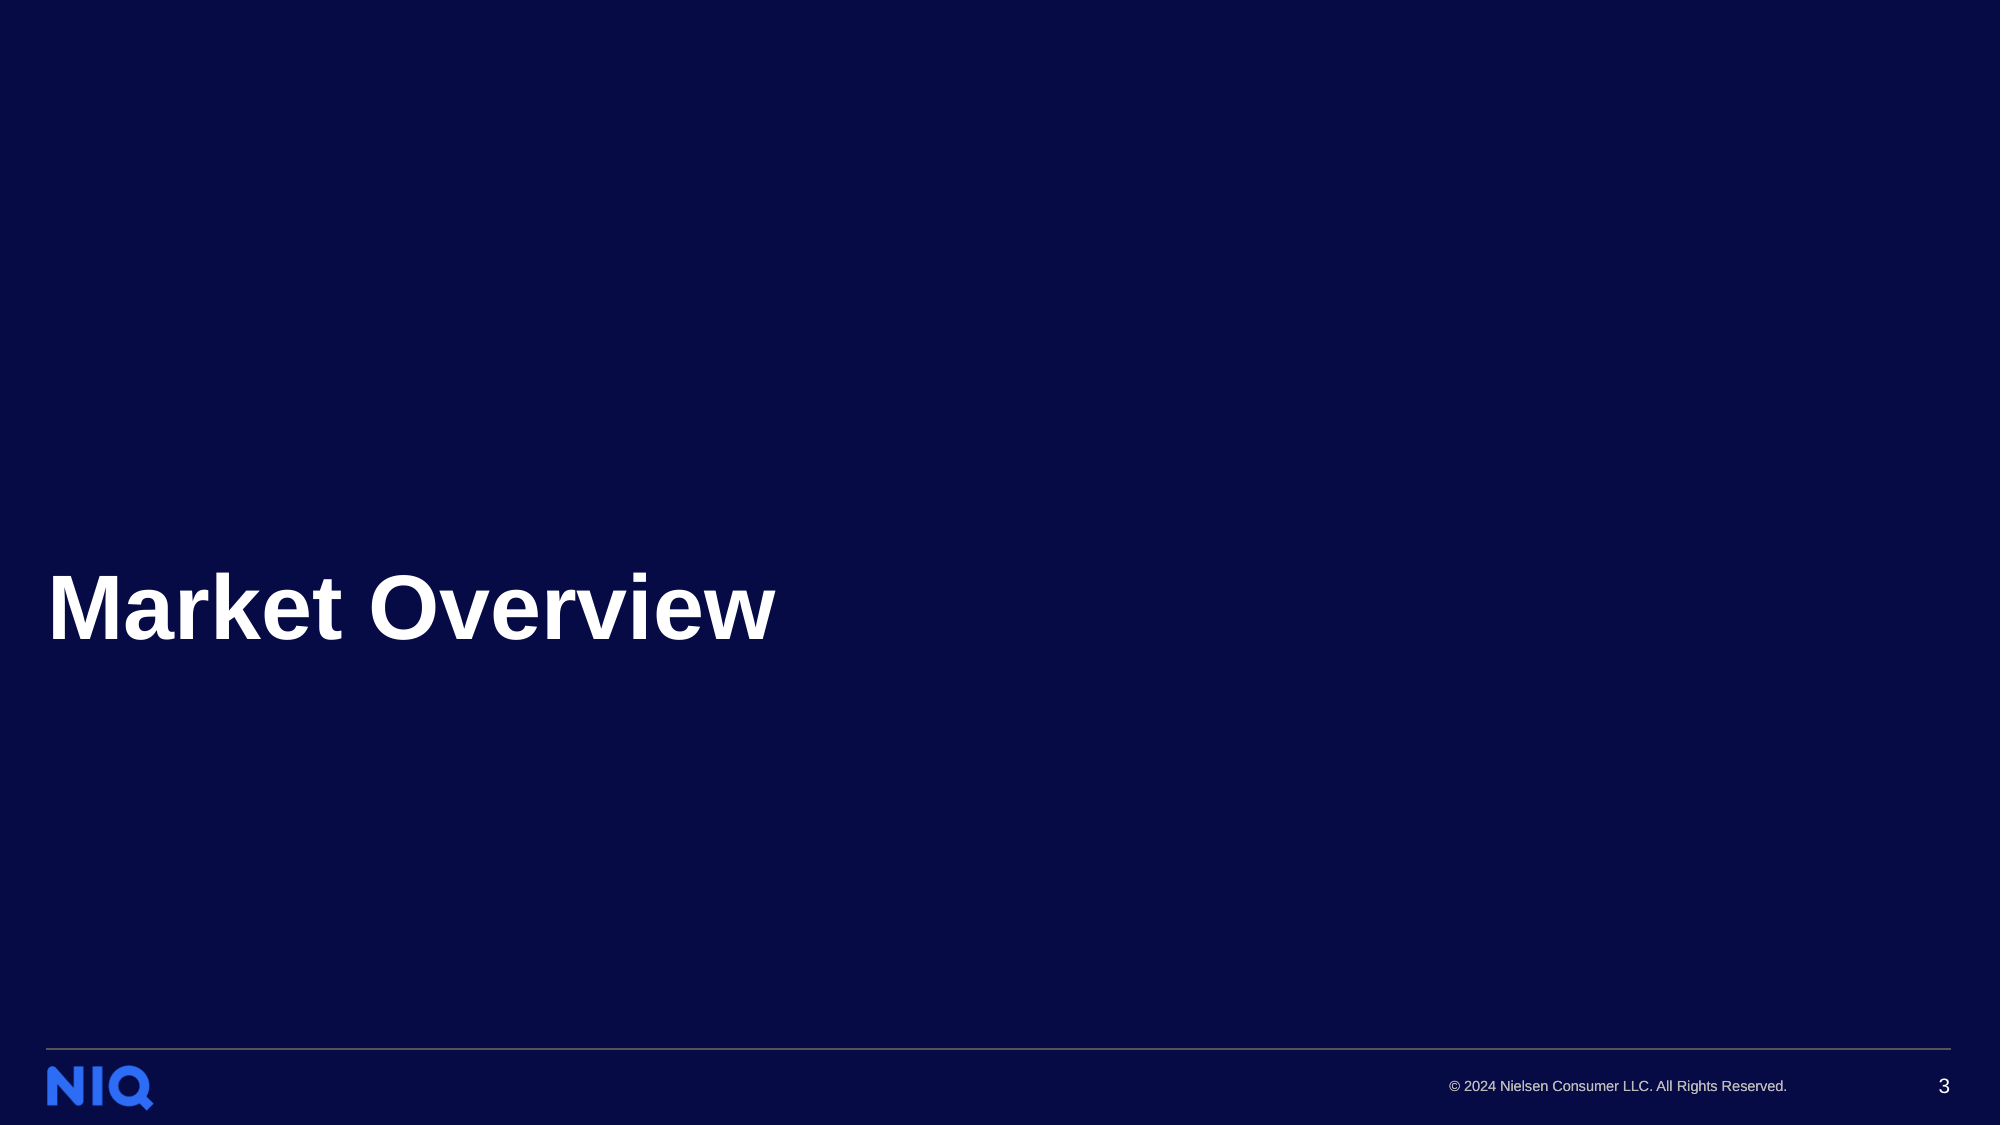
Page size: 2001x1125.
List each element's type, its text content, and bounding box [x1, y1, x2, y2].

title Market Overview [47, 274, 1144, 666]
slide_number 3 [1802, 1055, 1950, 1116]
picture [47, 1065, 154, 1111]
